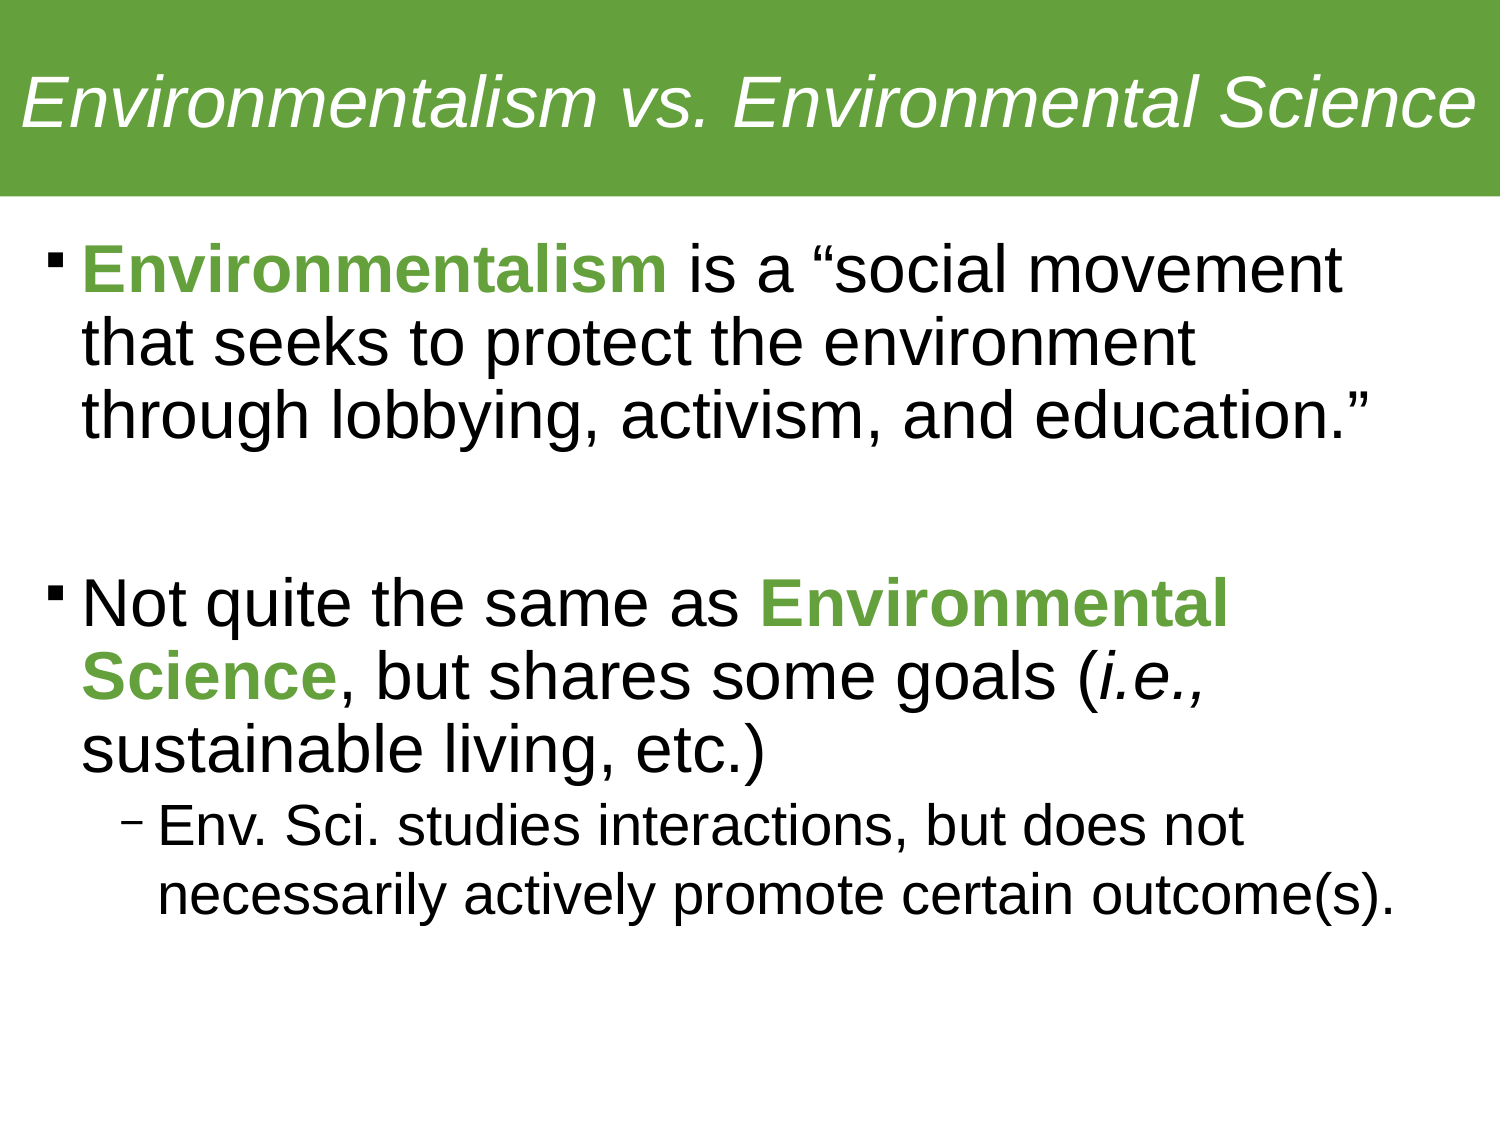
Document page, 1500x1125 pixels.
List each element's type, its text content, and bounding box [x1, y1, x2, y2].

list Environmentalism is a “social movement that seeks to protect the environment through lobbying, activism, and education.” Not quite the same as Environmental Science, but shares some goals (i.e., sustainable living, etc.) Env. Sci. studies interactions, but does not necessarily actively promote certain outcome(s). [29, 226, 1459, 1034]
title Environmentalism vs. Environmental Science [0, 0, 1500, 197]
